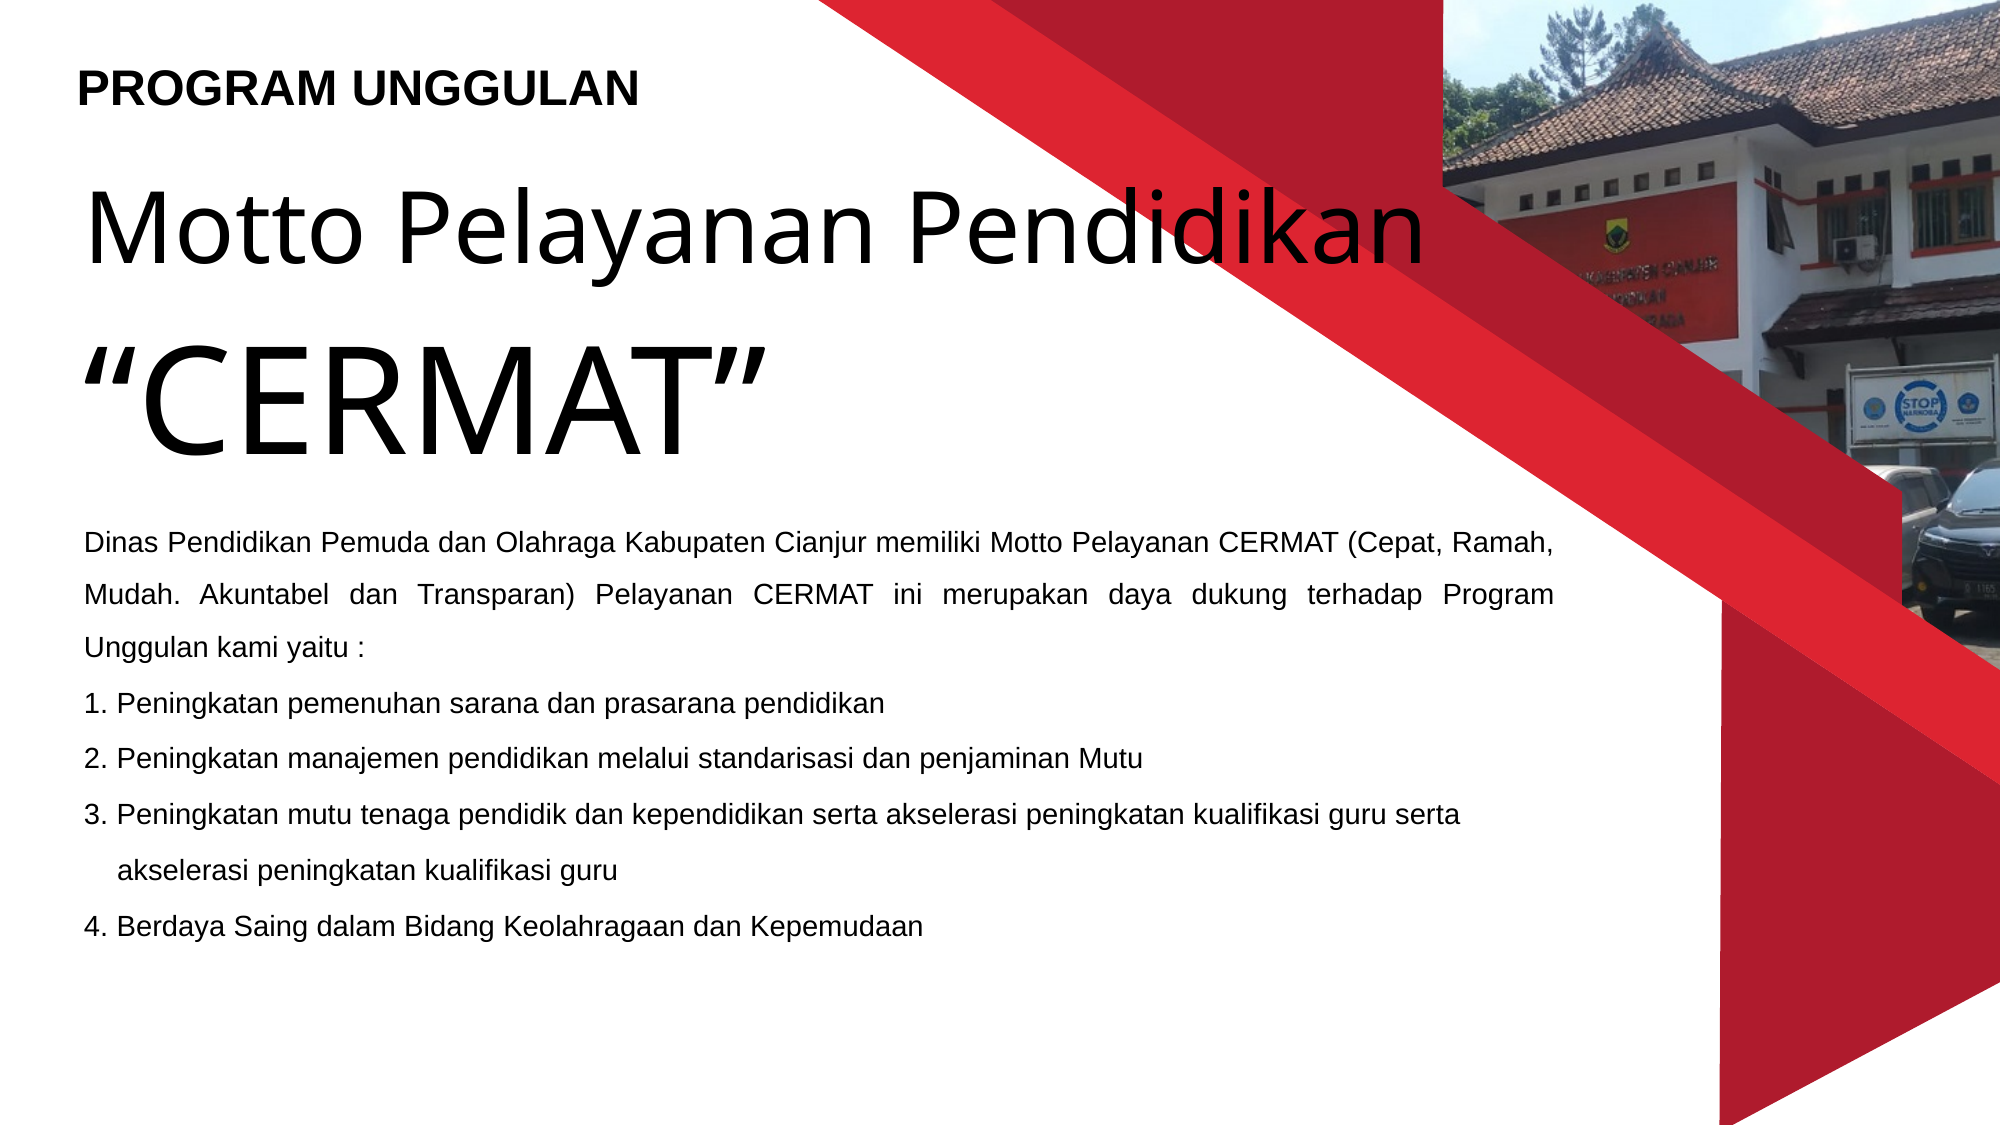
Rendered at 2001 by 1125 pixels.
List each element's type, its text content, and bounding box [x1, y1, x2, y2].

text_box PROGRAM UNGGULAN [61, 20, 951, 124]
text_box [1070, 0, 1999, 1063]
list Motto Pelayanan Pendidikan “CERMAT” Dinas Pendidikan Pemuda dan Olahraga Kabupaten Cianjur memiliki Motto Pelayanan CERMAT (Cepat, Ramah, Mudah. Akuntabel dan Transparan) Pelayanan CERMAT ini merupakan daya dukung terhadap Program Unggulan kami yaitu : 1. Peningkatan pemenuhan sarana dan prasarana pendidikan 2. Peningkatan manajemen pendidikan melalui standarisasi dan penjaminan Mutu 3. Peningkatan mutu tenaga pendidik dan kependidikan serta akselerasi peningkatan kualifikasi guru serta akselerasi peningkatan kualifikasi guru 4. Berdaya Saing dalam Bidang Keolahragaan dan Kepemudaan [68, 156, 1070, 1031]
